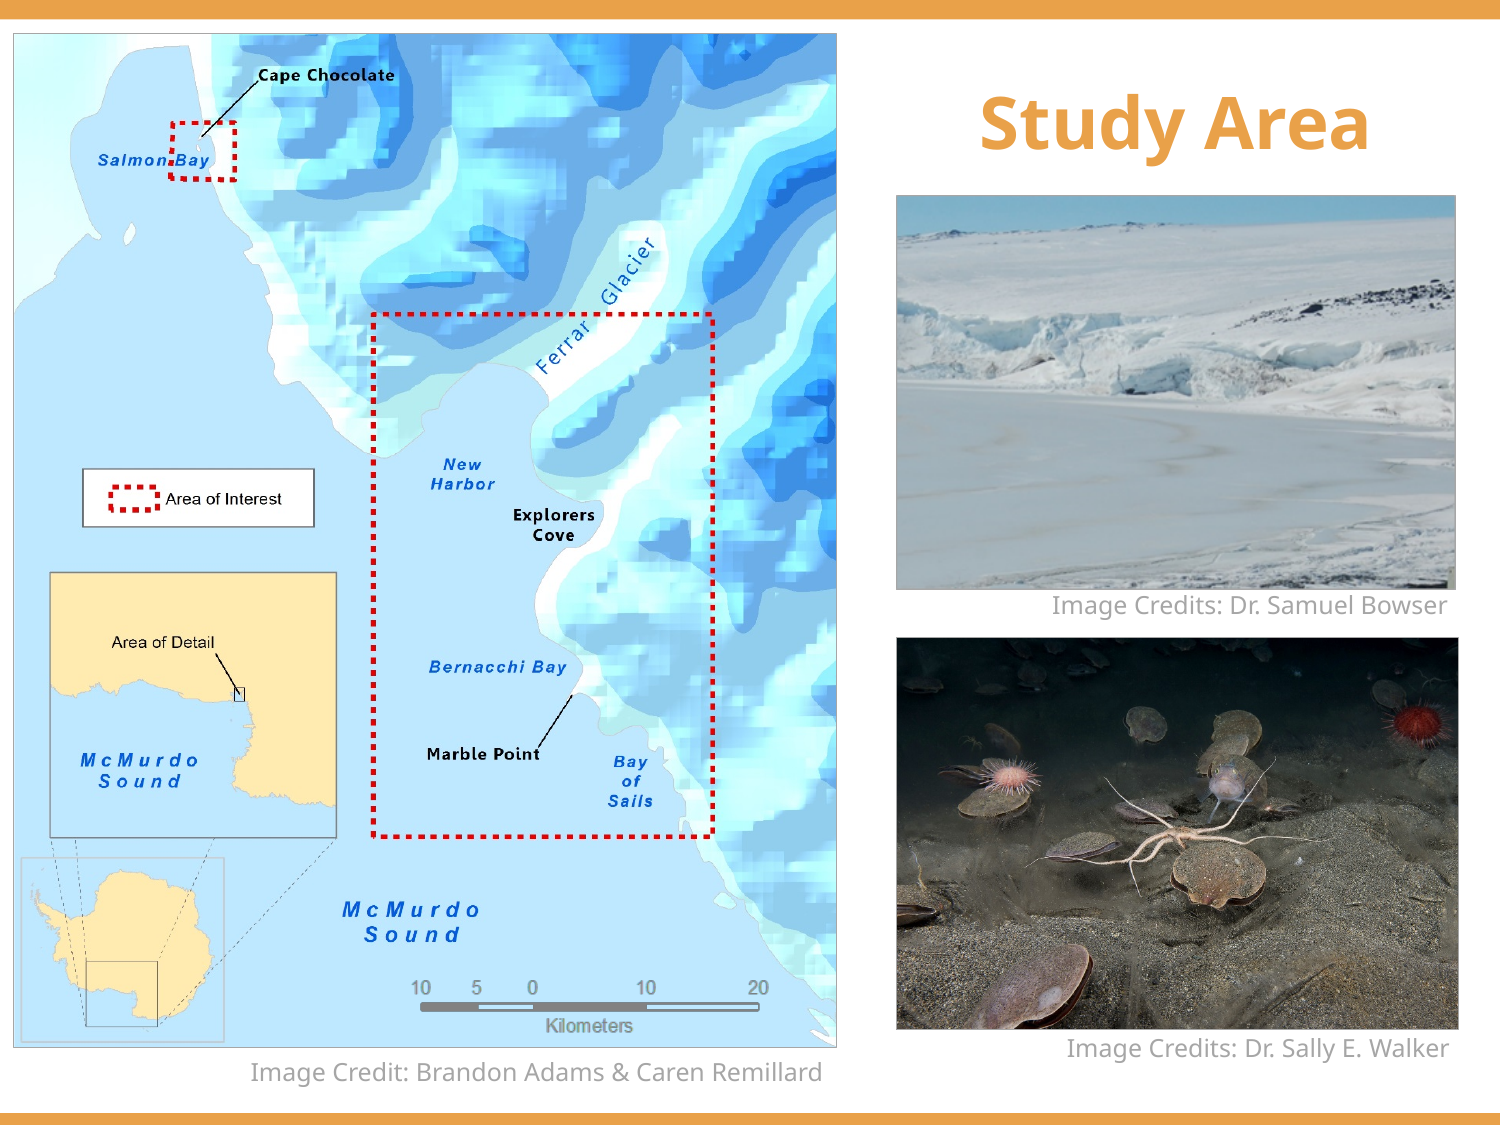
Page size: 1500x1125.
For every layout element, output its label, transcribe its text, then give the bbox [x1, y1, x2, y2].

picture [896, 637, 1458, 1030]
list Study Area [896, 70, 1456, 175]
list Image Credits: Dr. Samuel Bowser [1017, 578, 1464, 624]
picture [14, 34, 837, 1048]
text_box Image Credit: Brandon Adams & Caren Remillard [89, 1046, 840, 1092]
picture [896, 195, 1456, 590]
list Image Credits: Dr. Sally E. Walker [1019, 1021, 1466, 1067]
